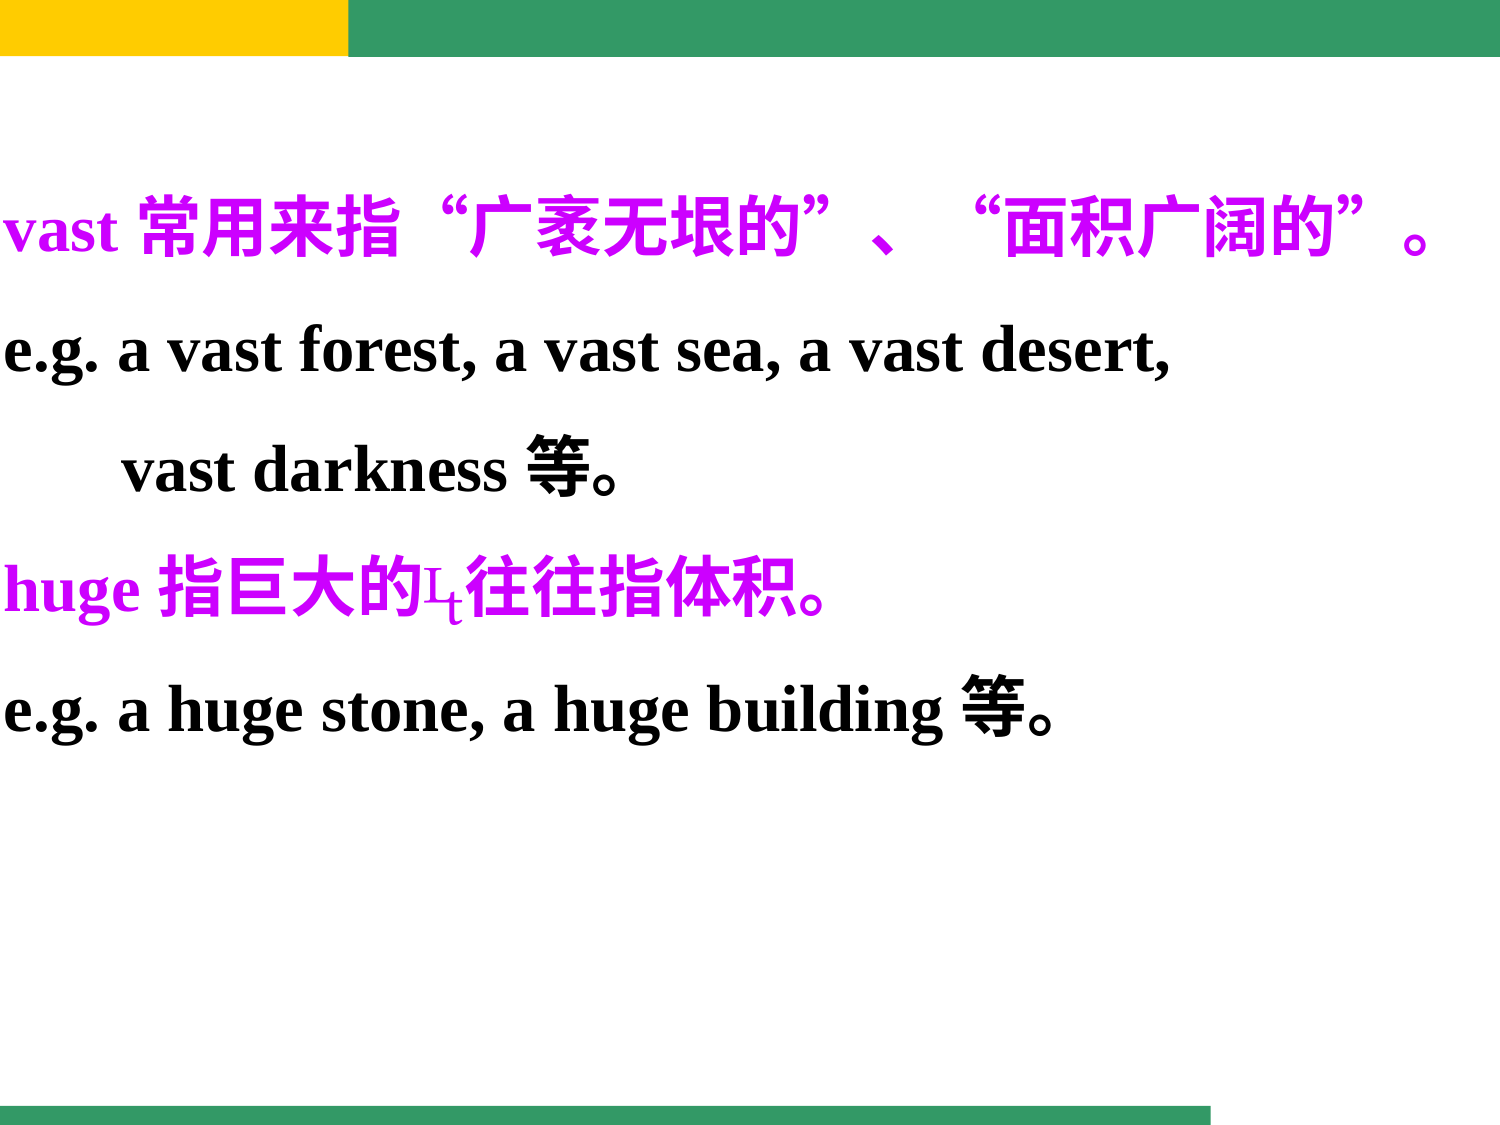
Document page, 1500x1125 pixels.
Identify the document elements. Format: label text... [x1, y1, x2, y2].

text_box vast常用来指“广袤无垠的”、“面积广阔的”。 e.g. a vast forest, a vast sea, a vast desert, vast darkness等。 huge指巨大的往往指体积。 e.g. a huge stone, a huge building等。 [0, 137, 1485, 752]
